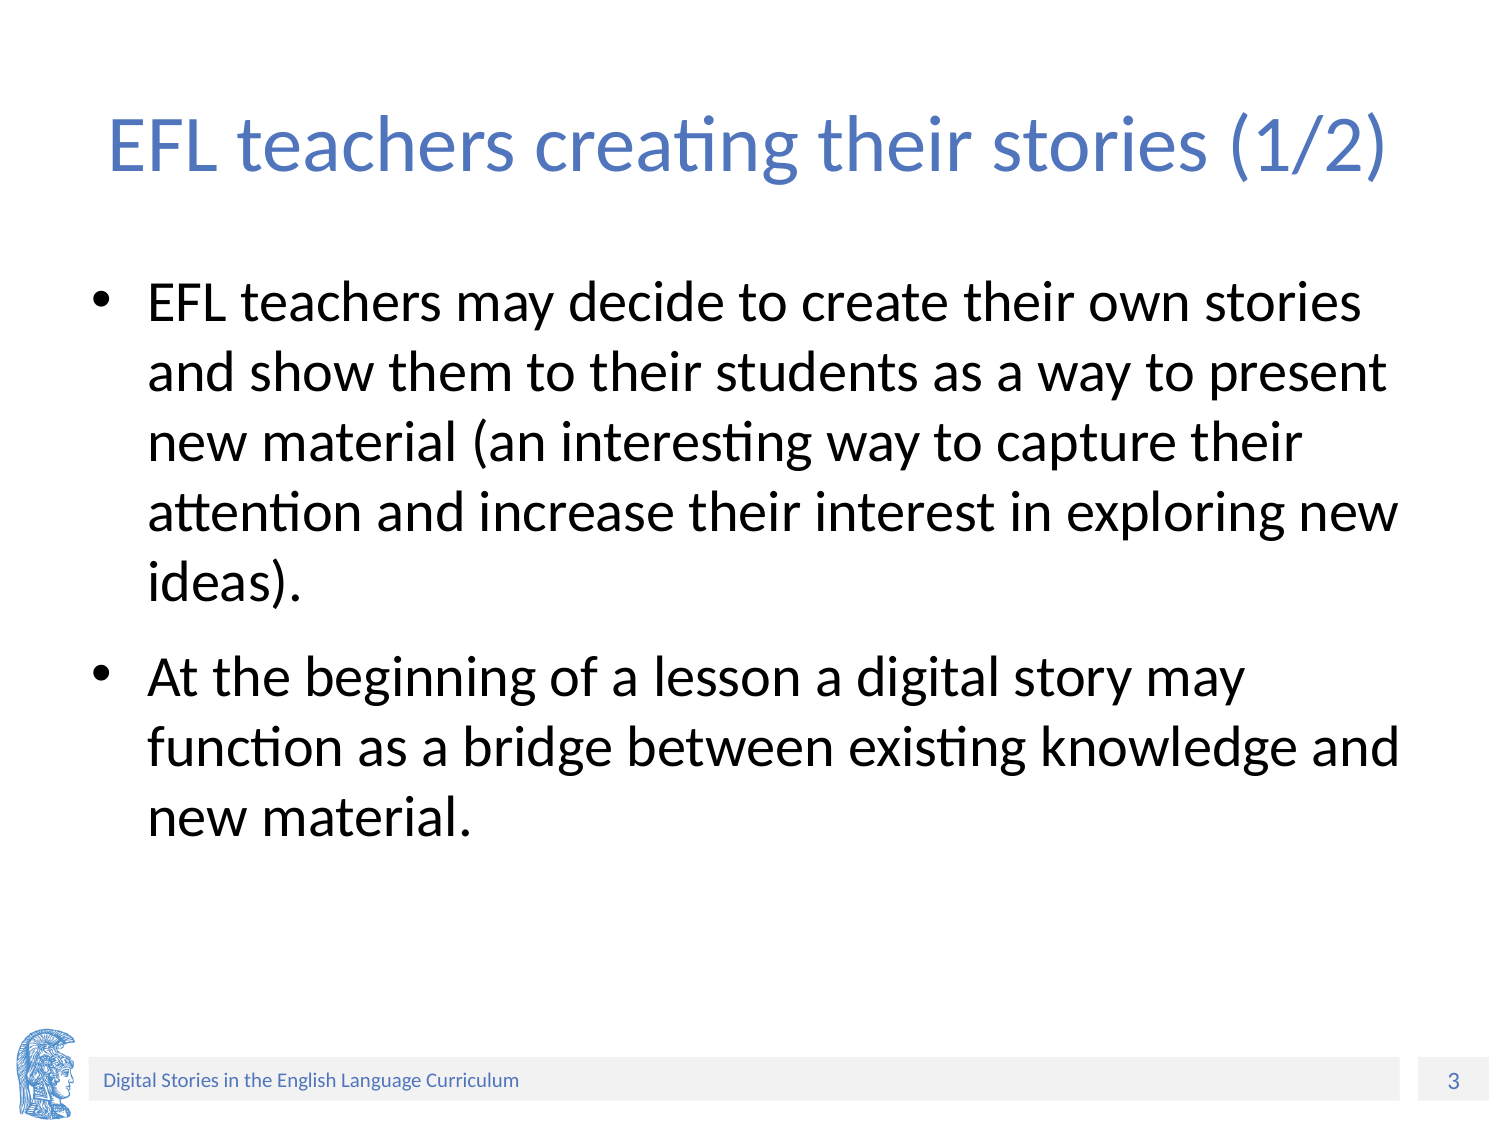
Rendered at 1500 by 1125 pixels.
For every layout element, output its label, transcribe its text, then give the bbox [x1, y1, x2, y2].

title EFL teachers creating their stories (1/2) [75, 45, 1425, 233]
list EFL teachers may decide to create their own stories and show them to their students as a way to present new material (an interesting way to capture their attention and increase their interest in exploring new ideas). At the beginning of a lesson a digital story may function as a bridge between existing knowledge and new material. [76, 255, 1427, 998]
picture [9, 1025, 81, 1120]
